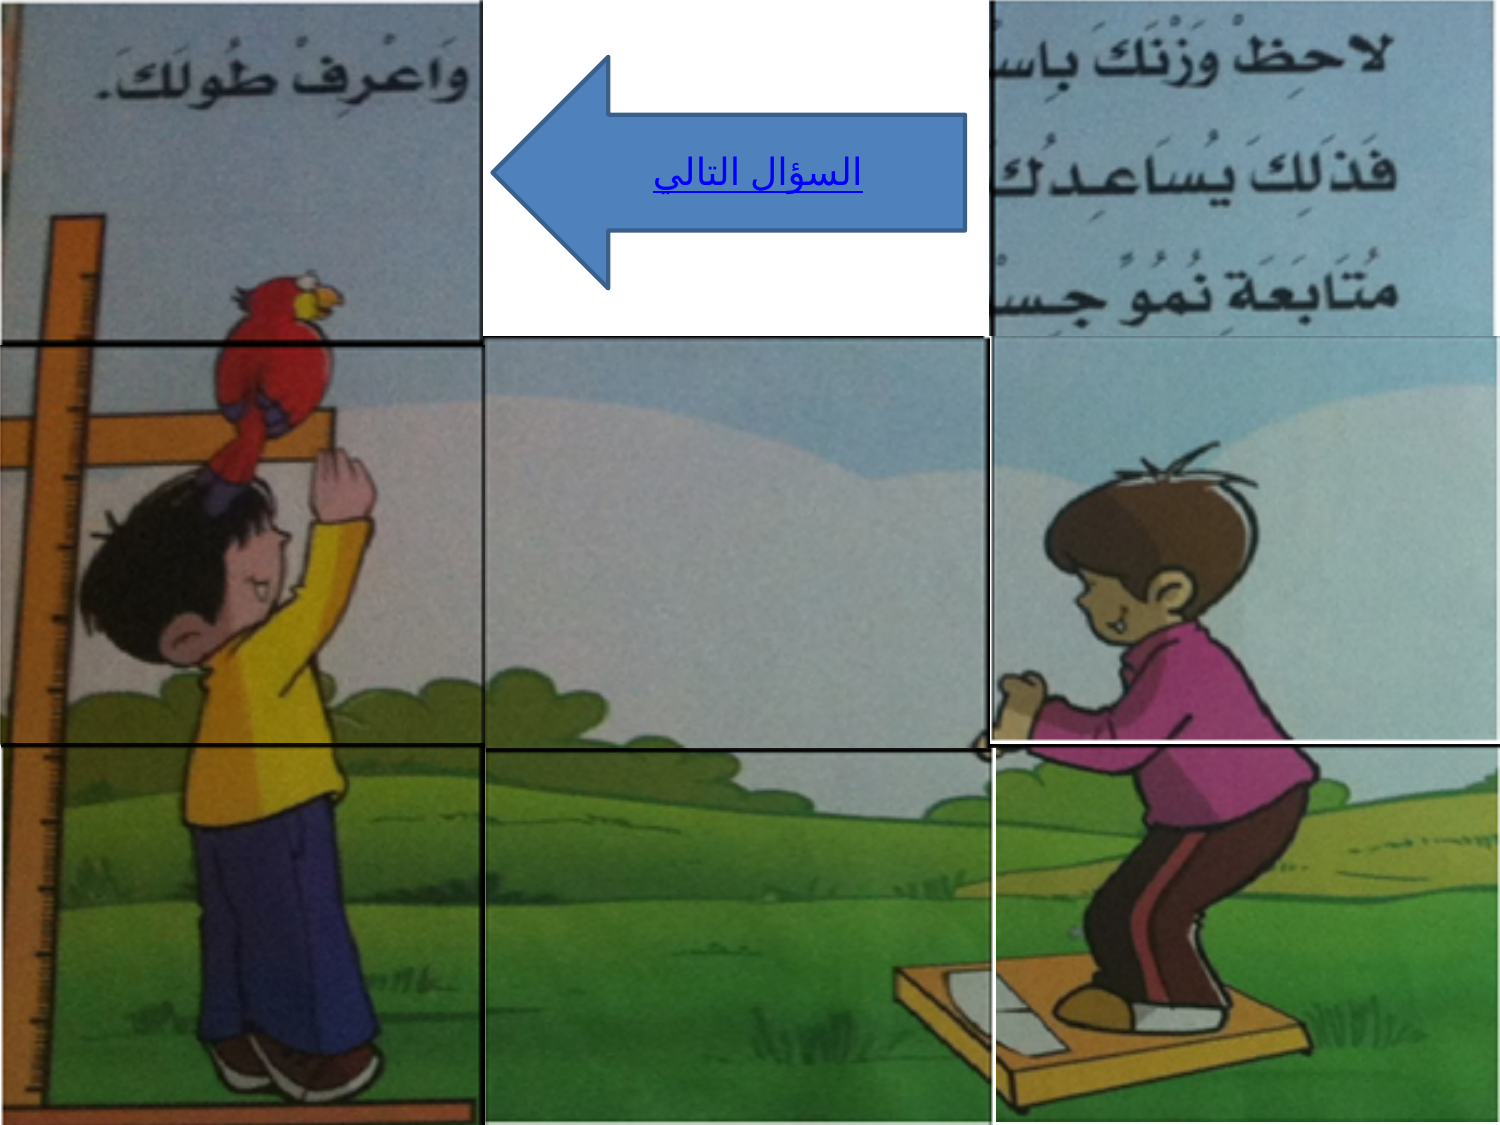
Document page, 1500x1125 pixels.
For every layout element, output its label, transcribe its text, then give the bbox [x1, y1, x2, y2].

picture [0, 0, 1500, 1125]
text_box السؤال التالي [490, 54, 968, 291]
